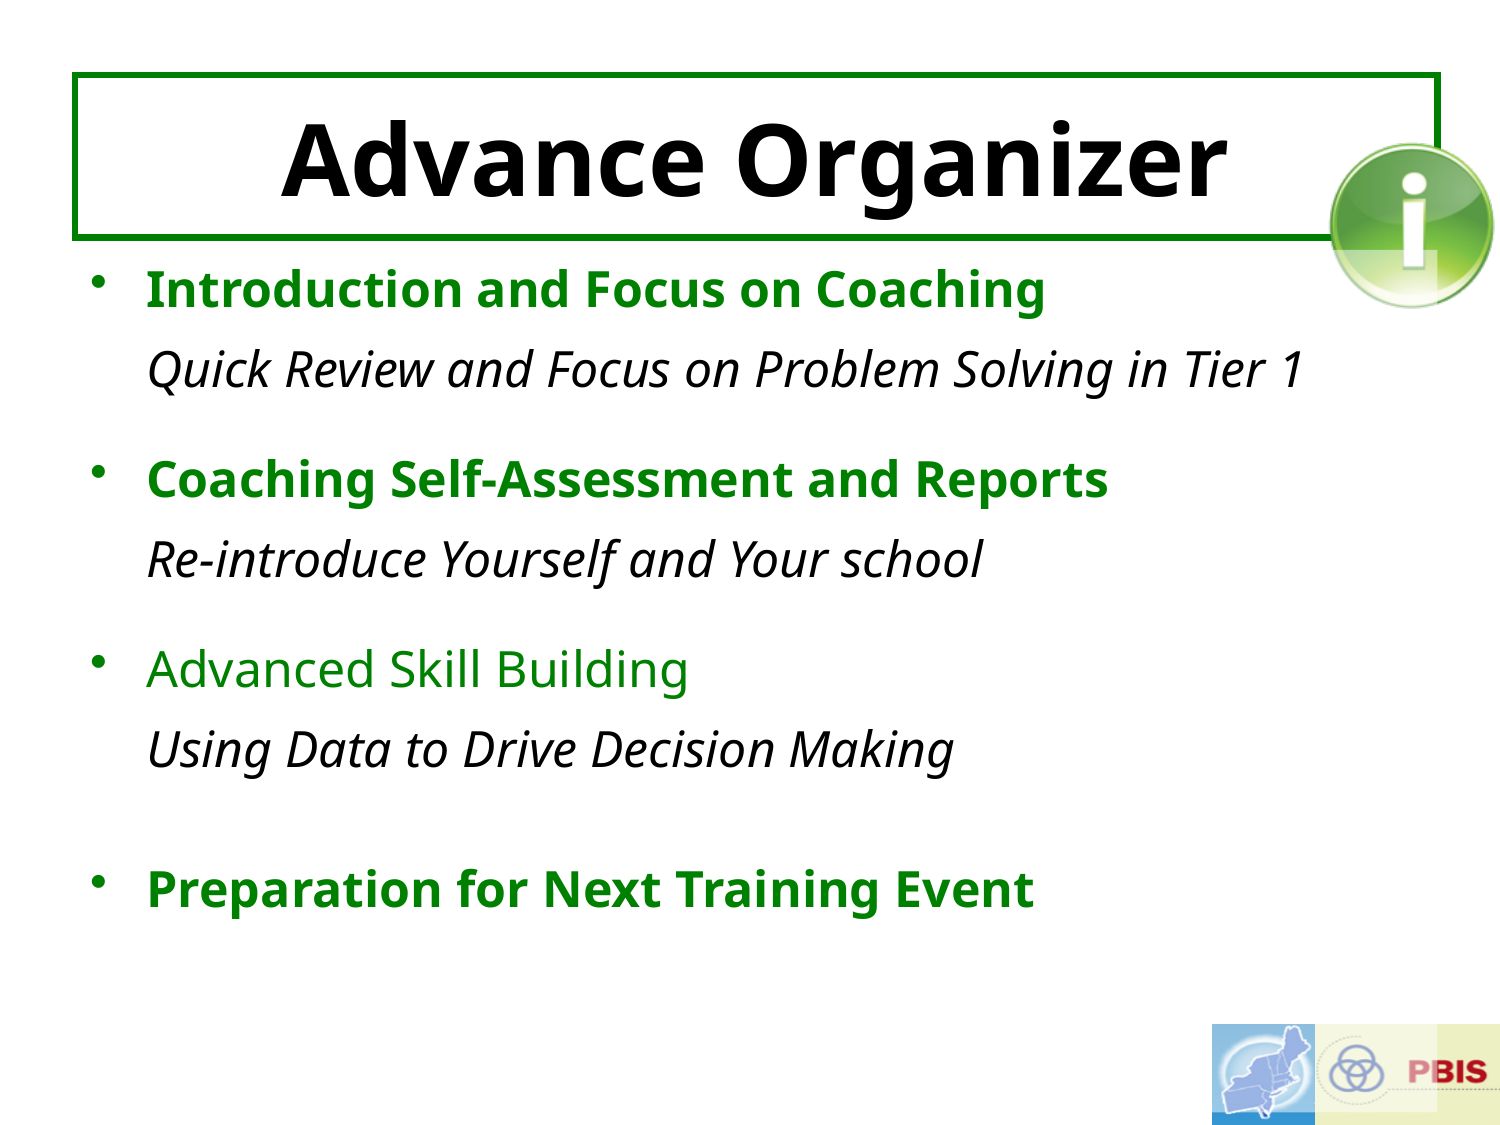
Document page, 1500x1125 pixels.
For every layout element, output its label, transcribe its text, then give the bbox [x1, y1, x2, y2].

title Advance Organizer [74, 74, 1438, 238]
list Introduction and Focus on Coaching Quick Review and Focus on Problem Solving in Tier 1 Coaching Self-Assessment and Reports Re-introduce Yourself and Your school Advanced Skill Building Using Data to Drive Decision Making Preparation for Next Training Event [74, 249, 1438, 1113]
picture [1212, 1024, 1500, 1125]
picture [1324, 137, 1500, 313]
